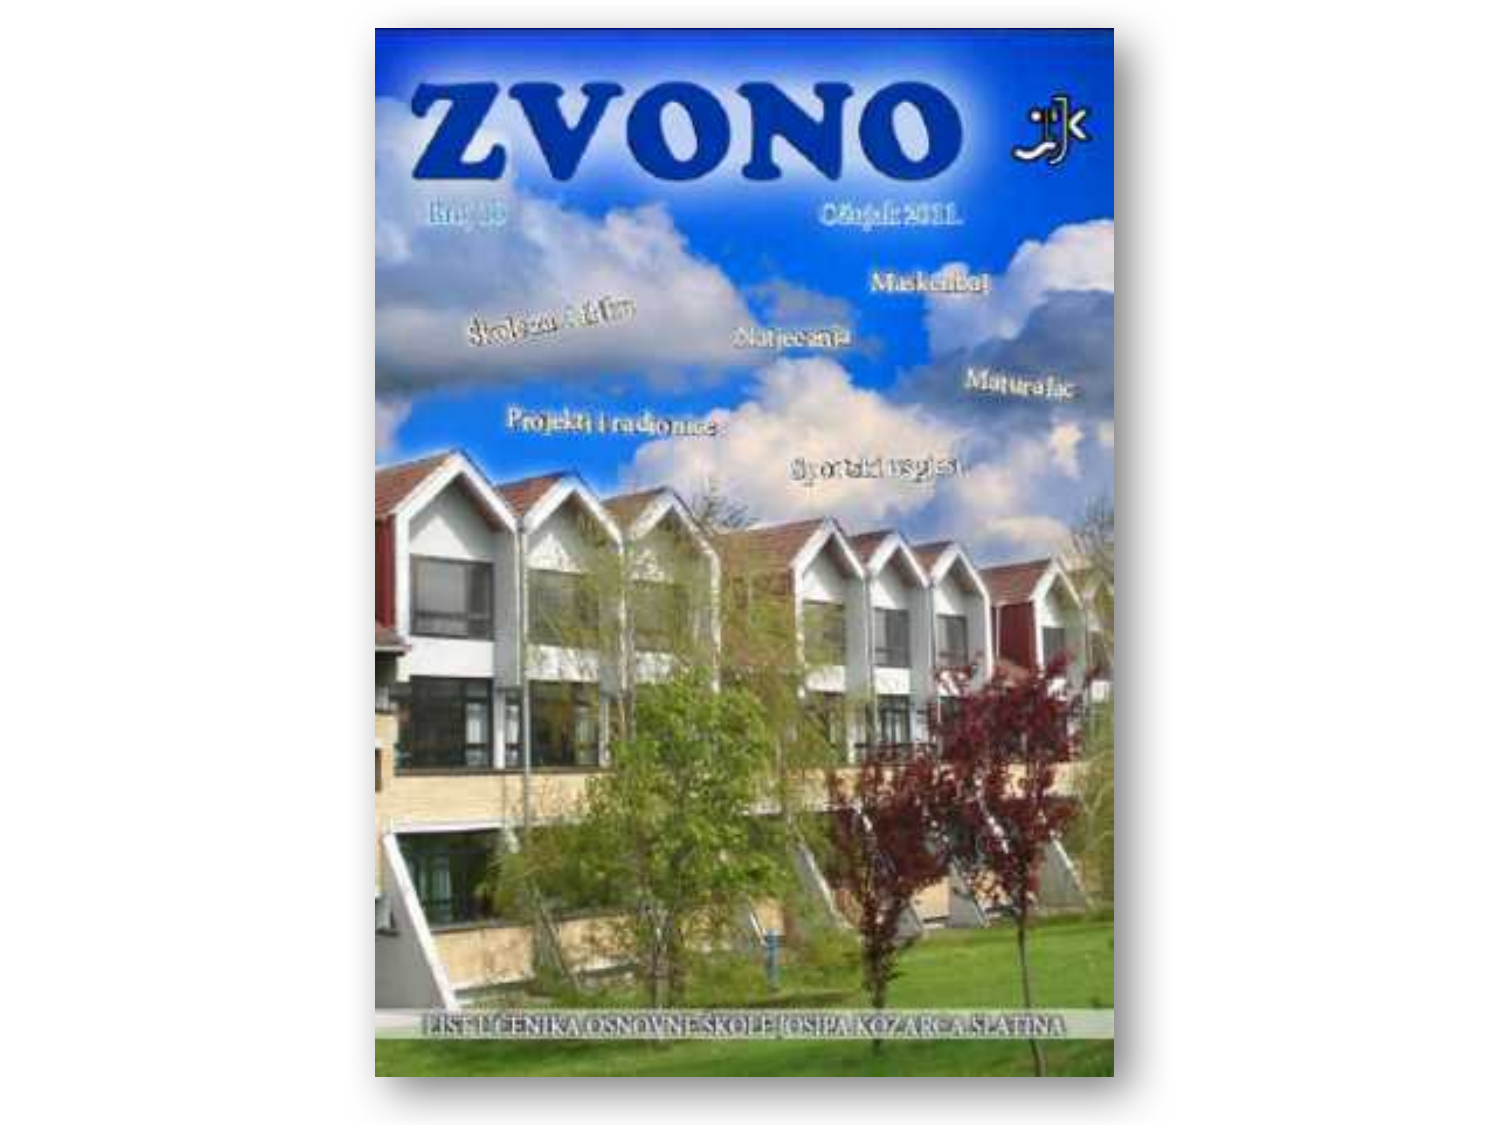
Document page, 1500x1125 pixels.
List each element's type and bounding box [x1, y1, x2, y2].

picture [374, 28, 1114, 1077]
